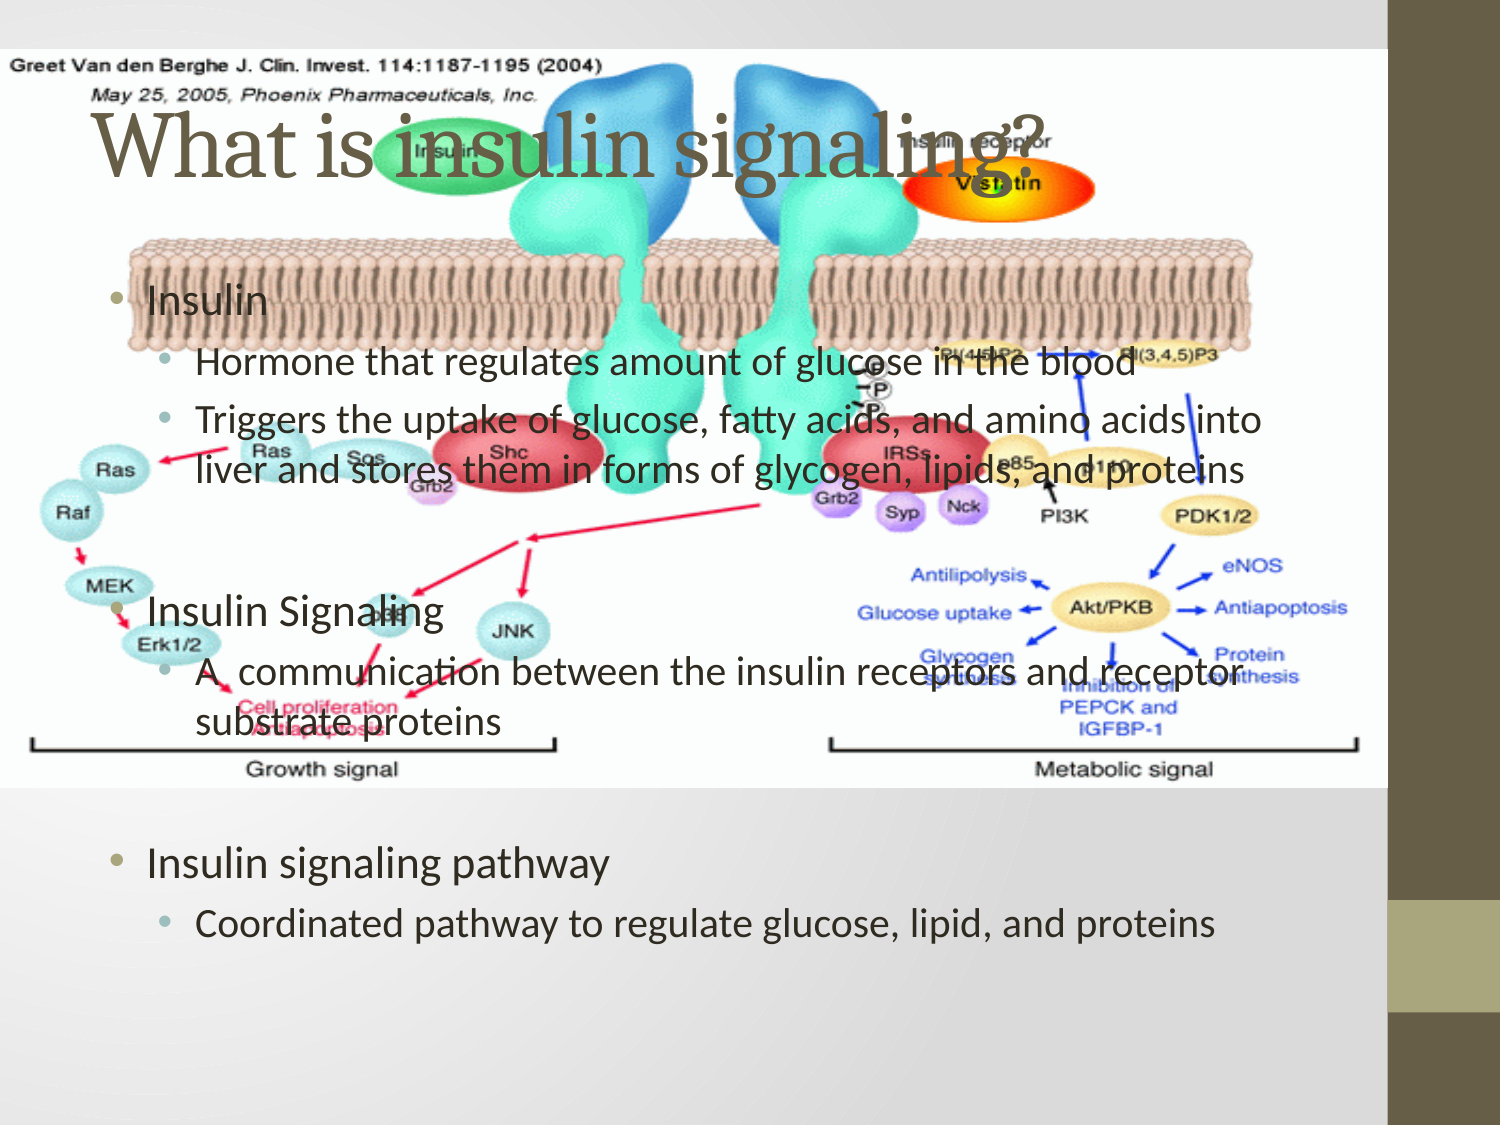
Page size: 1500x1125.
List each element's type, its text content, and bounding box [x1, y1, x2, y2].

list Insulin Hormone that regulates amount of glucose in the blood Triggers the uptake of glucose, fatty acids, and amino acids into liver and stores them in forms of glycogen, lipids, and proteins Insulin Signaling A communication between the insulin receptors and receptor substrate proteins Insulin signaling pathway Coordinated pathway to regulate glucose, lipid, and proteins [75, 794, 1325, 1050]
picture [0, 49, 1388, 788]
